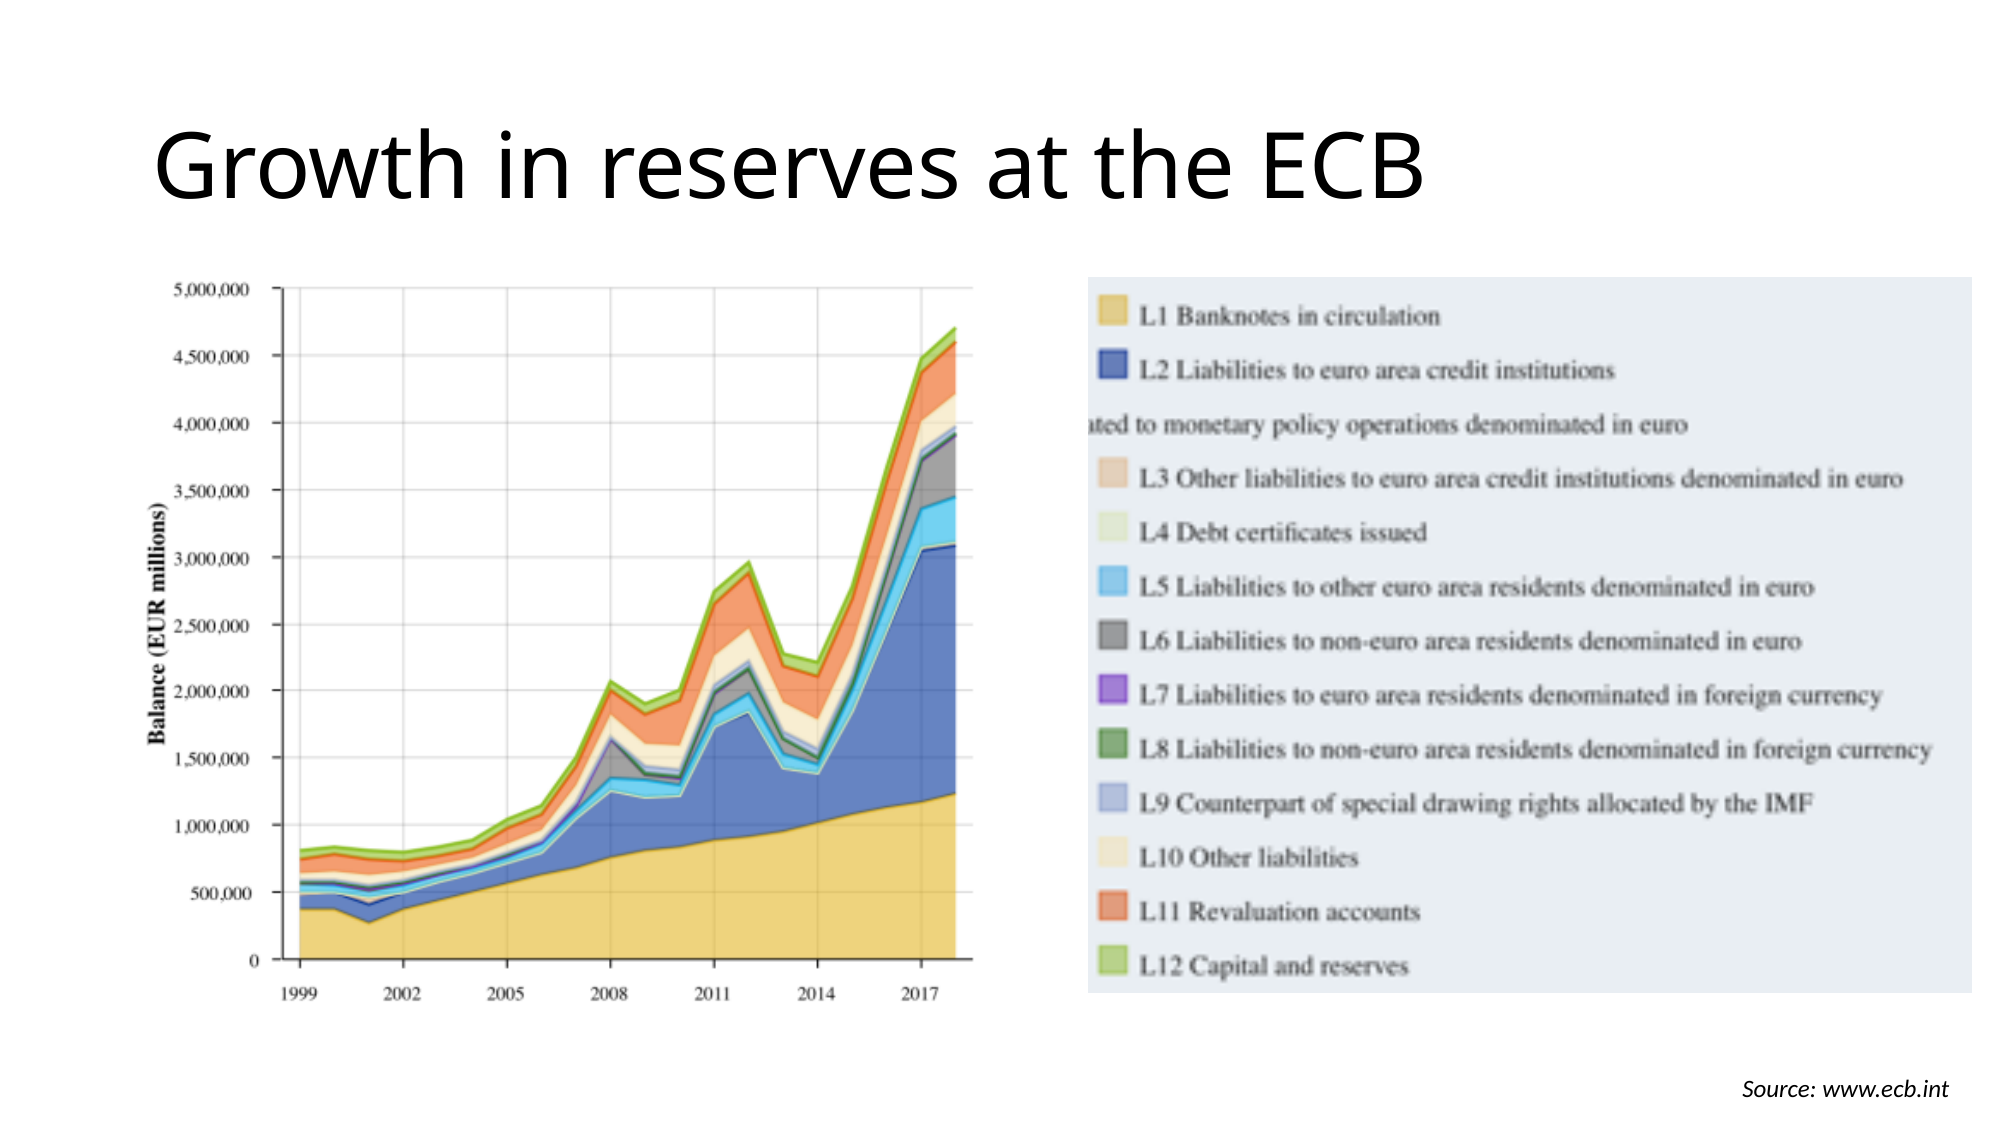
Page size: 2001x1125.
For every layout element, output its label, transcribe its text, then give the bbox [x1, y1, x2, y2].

picture [137, 277, 974, 1005]
picture [1088, 277, 1972, 993]
title Growth in reserves at the ECB [137, 59, 1863, 278]
text_box Source: www.ecb.int [1727, 1065, 1971, 1110]
